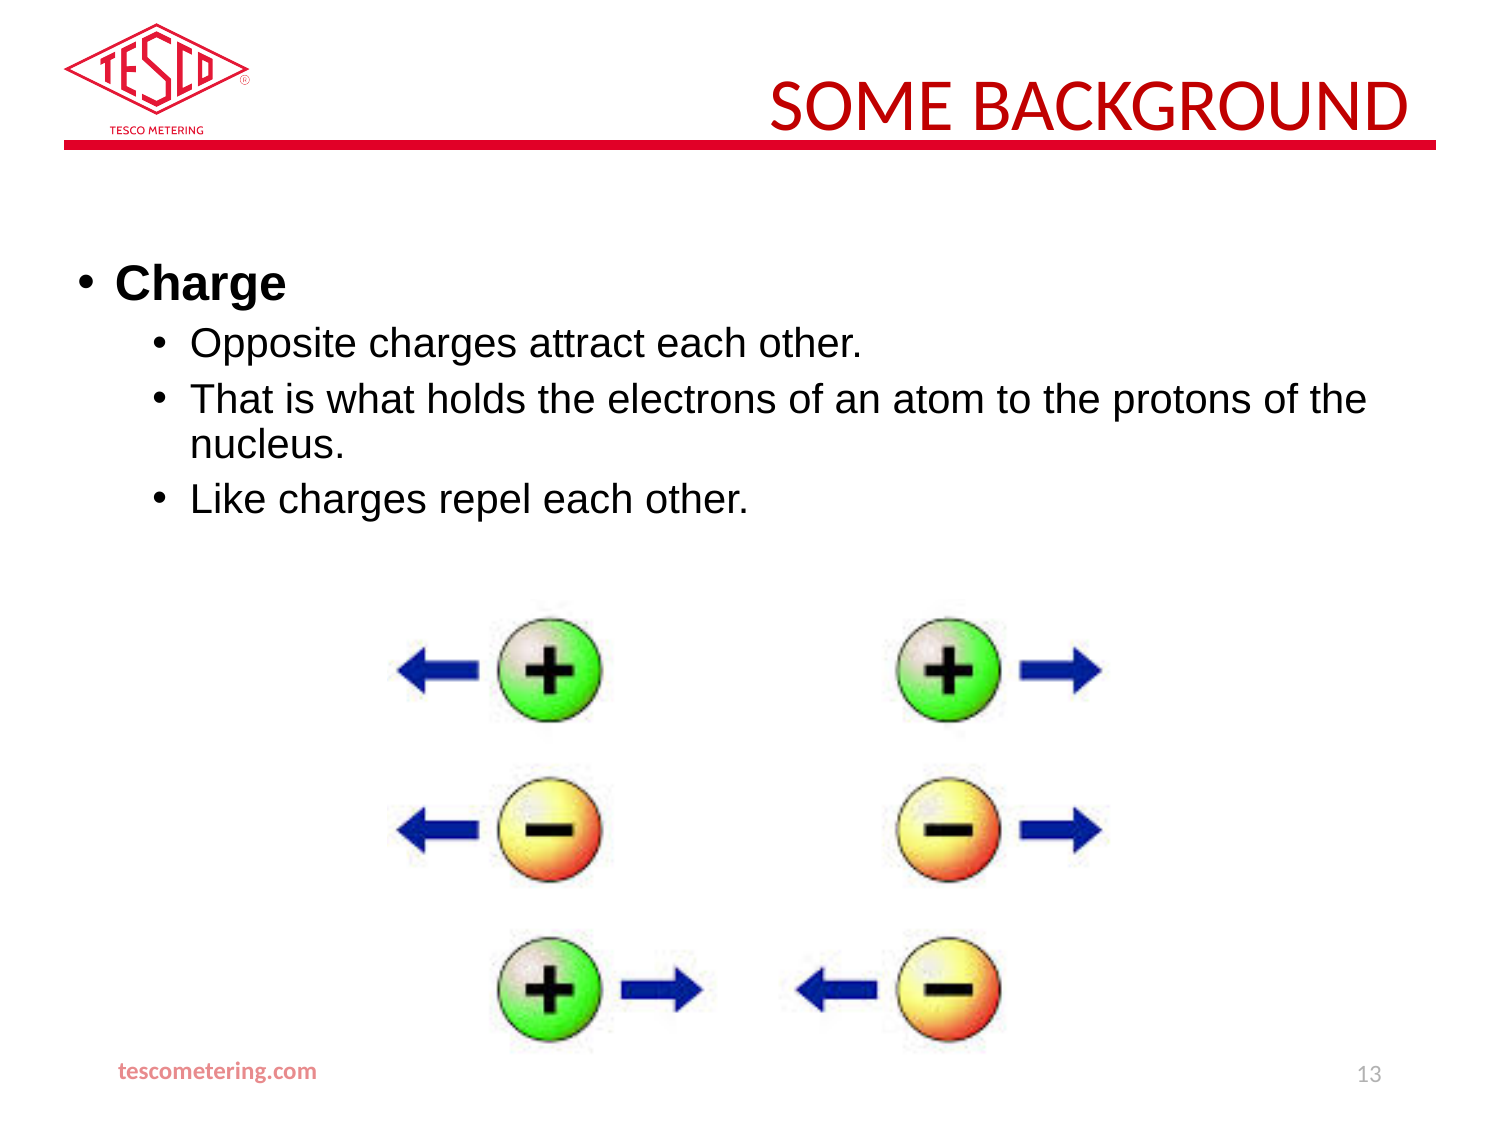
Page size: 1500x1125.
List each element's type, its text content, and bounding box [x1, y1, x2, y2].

picture [387, 599, 1113, 1062]
picture [63, 23, 75, 138]
title Some Background [75, 12, 1425, 200]
list Charge Opposite charges attract each other. That is what holds the electrons of an atom to the protons of the nucleus. Like charges repel each other. [62, 249, 1413, 960]
slide_number 13 [1059, 1042, 1397, 1103]
footer tescometering.com [103, 1039, 610, 1100]
